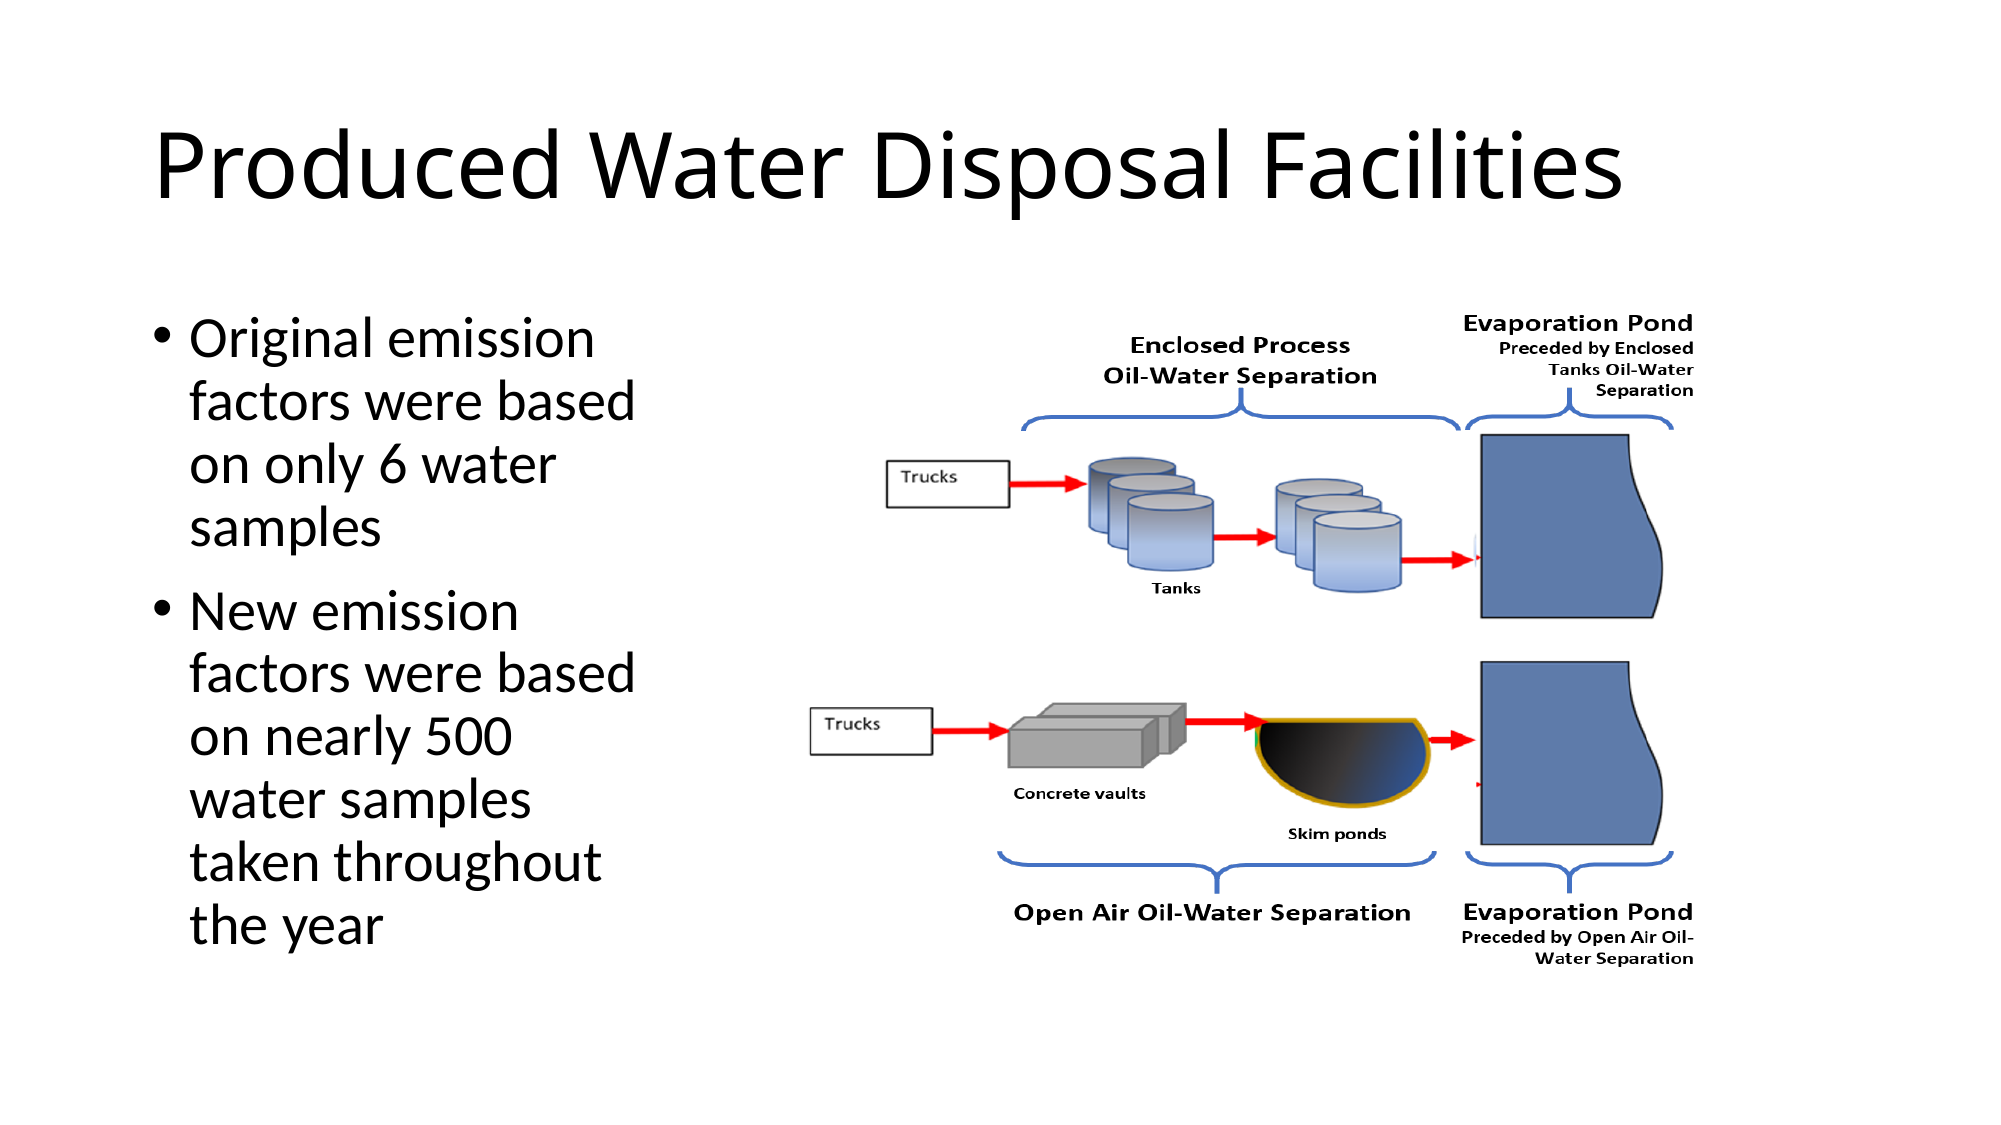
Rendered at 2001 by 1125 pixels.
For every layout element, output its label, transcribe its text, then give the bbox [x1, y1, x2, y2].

picture [794, 299, 1713, 979]
list Original emission factors were based on only 6 water samples New emission factors were based on nearly 500 water samples taken throughout the year [137, 299, 664, 1014]
title Produced Water Disposal Facilities [137, 59, 1863, 278]
